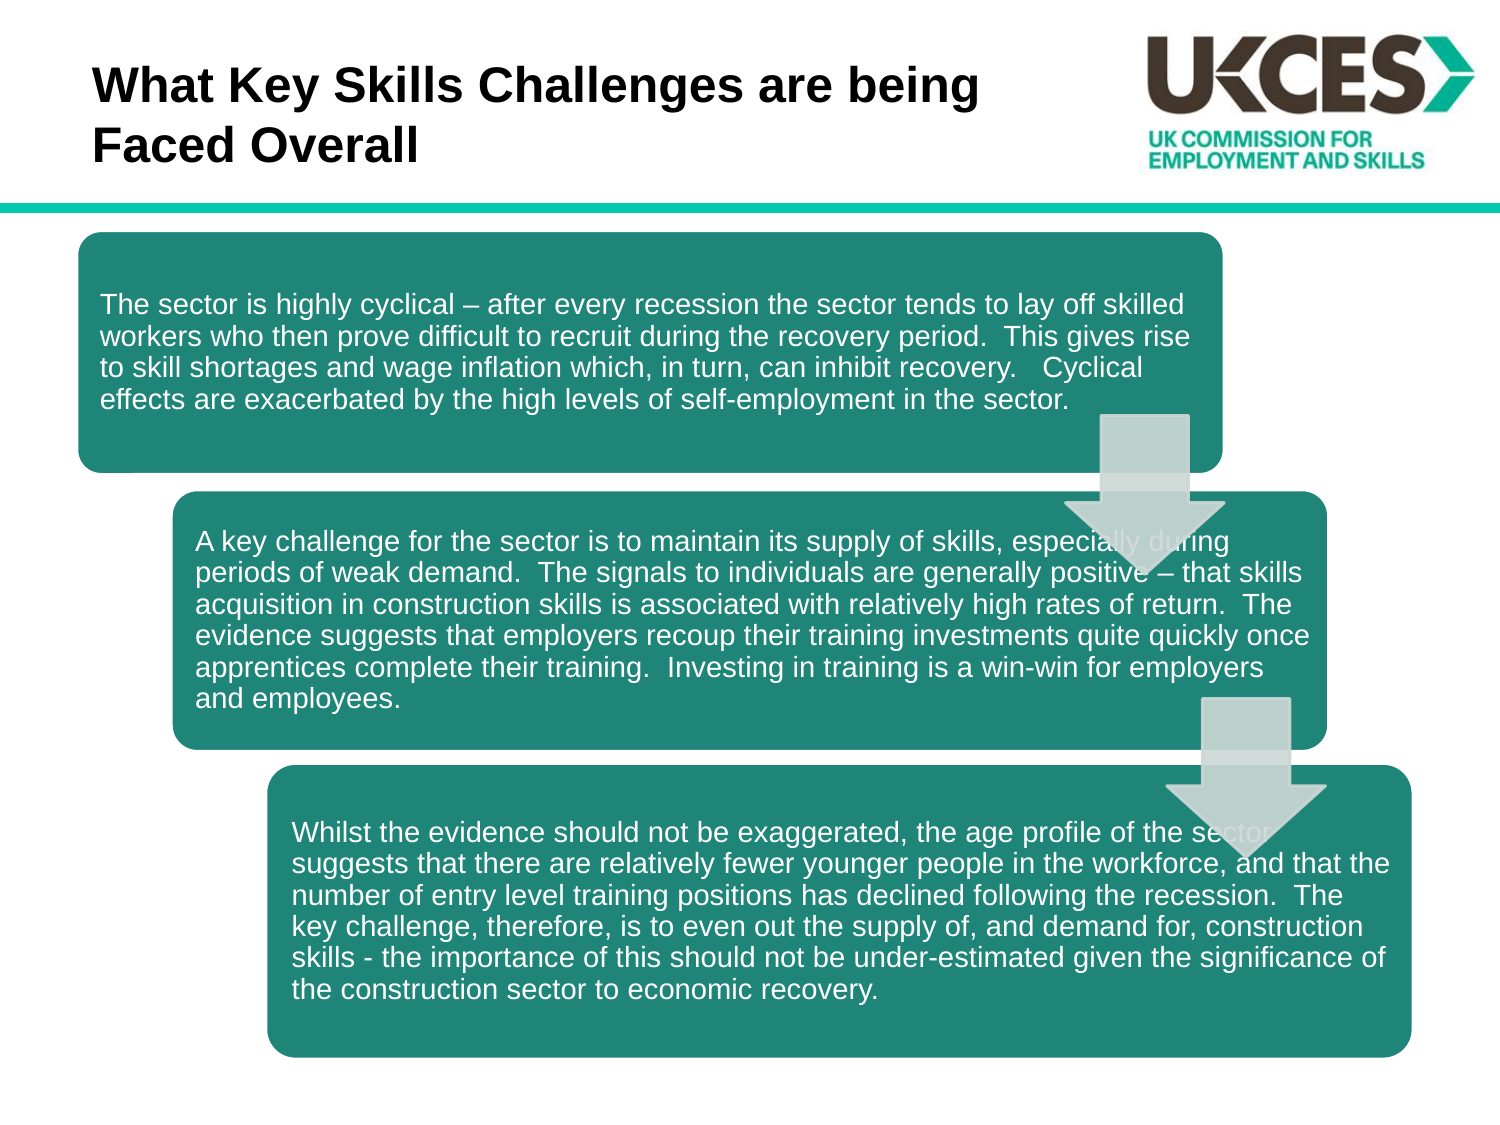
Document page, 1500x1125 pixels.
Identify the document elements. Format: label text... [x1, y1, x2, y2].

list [76, 243, 1427, 1057]
title What Key Skills Challenges are being Faced Overall [76, 18, 1116, 207]
picture [1139, 31, 1480, 174]
